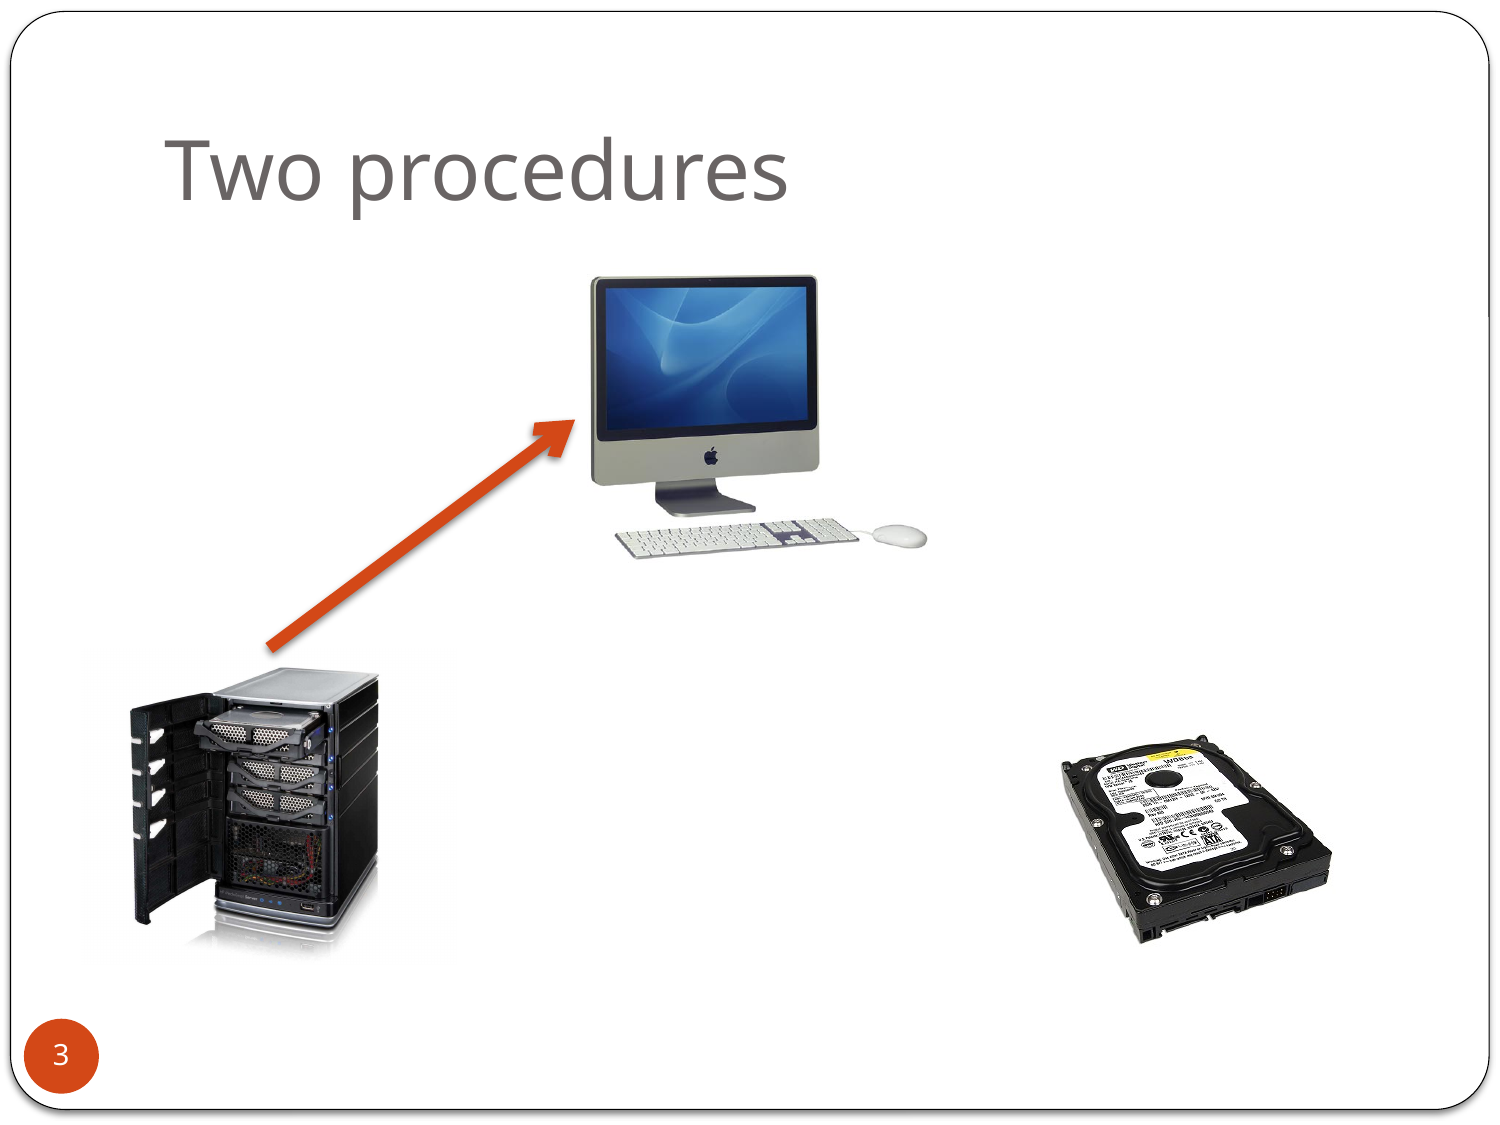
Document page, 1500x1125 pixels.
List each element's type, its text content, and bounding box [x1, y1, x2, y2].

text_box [307, 380, 537, 687]
picture [1055, 684, 1337, 965]
picture [574, 268, 943, 571]
title Two procedures [150, 45, 1425, 233]
slide_number 3 [23, 1018, 99, 1094]
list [0, 647, 539, 966]
